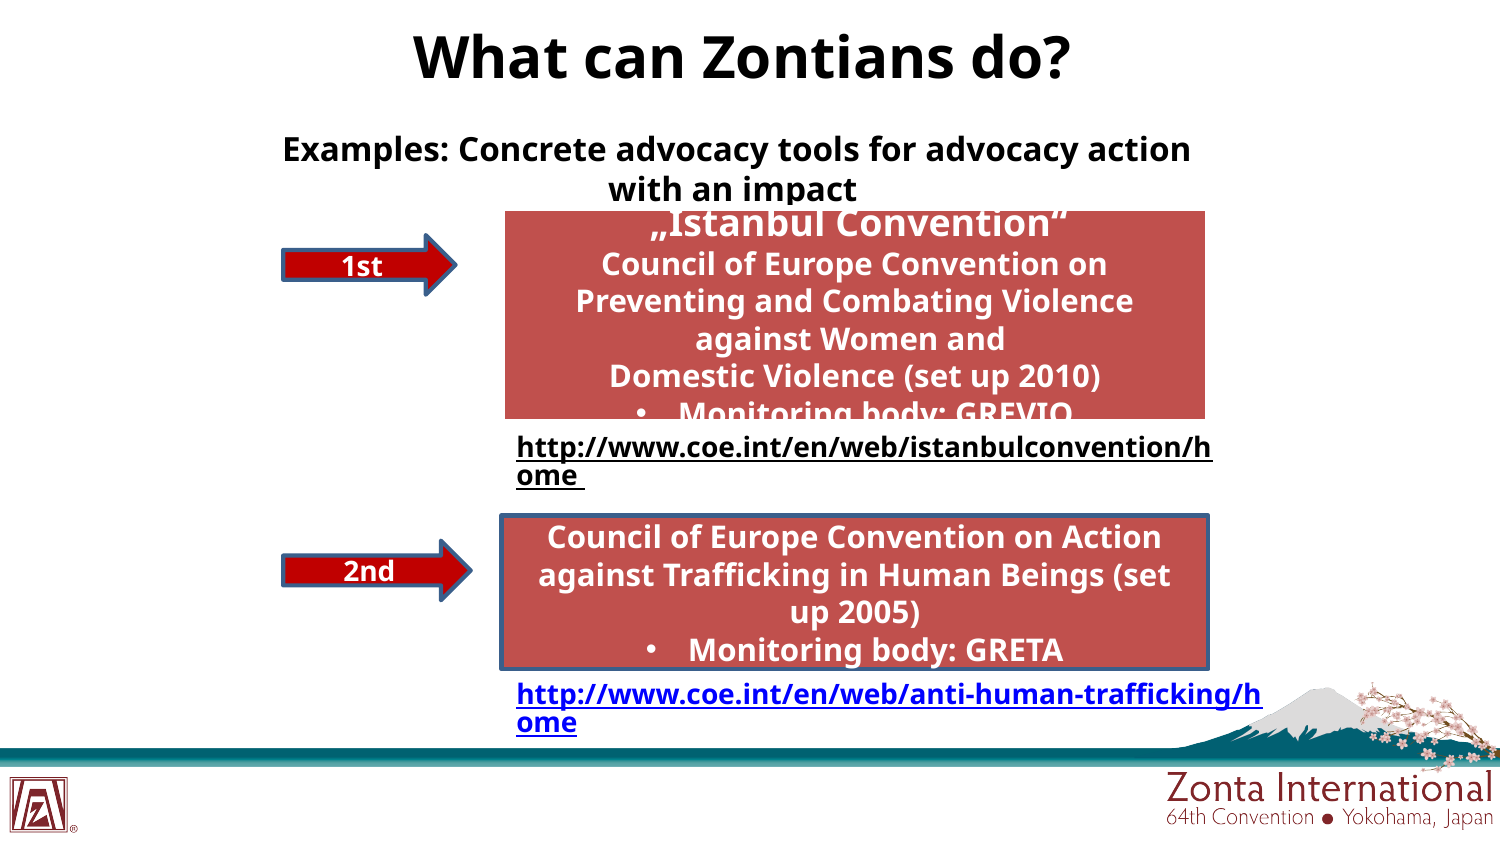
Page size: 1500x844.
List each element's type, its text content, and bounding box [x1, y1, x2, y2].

text_box http://www.coe.int/en/web/anti-human-trafficking/home [501, 669, 1286, 756]
text_box 2nd [281, 538, 473, 603]
picture [0, 0, 1500, 844]
title What can Zontians do? [243, 45, 1257, 135]
text_box 1st [281, 233, 458, 297]
text_box Council of Europe Convention on Action against Trafficking in Human Beings (set up 2005) Monitoring body: GRETA [499, 513, 1210, 671]
list Examples: Concrete advocacy tools for advocacy action with an impact [231, 120, 1244, 729]
text_box http://www.coe.int/en/web/istanbulconvention/home [501, 421, 1244, 509]
text_box „Istanbul Convention“ Council of Europe Convention on Preventing and Combating Violence against Women and Domestic Violence (set up 2010) Monitoring body: GREVIO [498, 205, 1211, 425]
